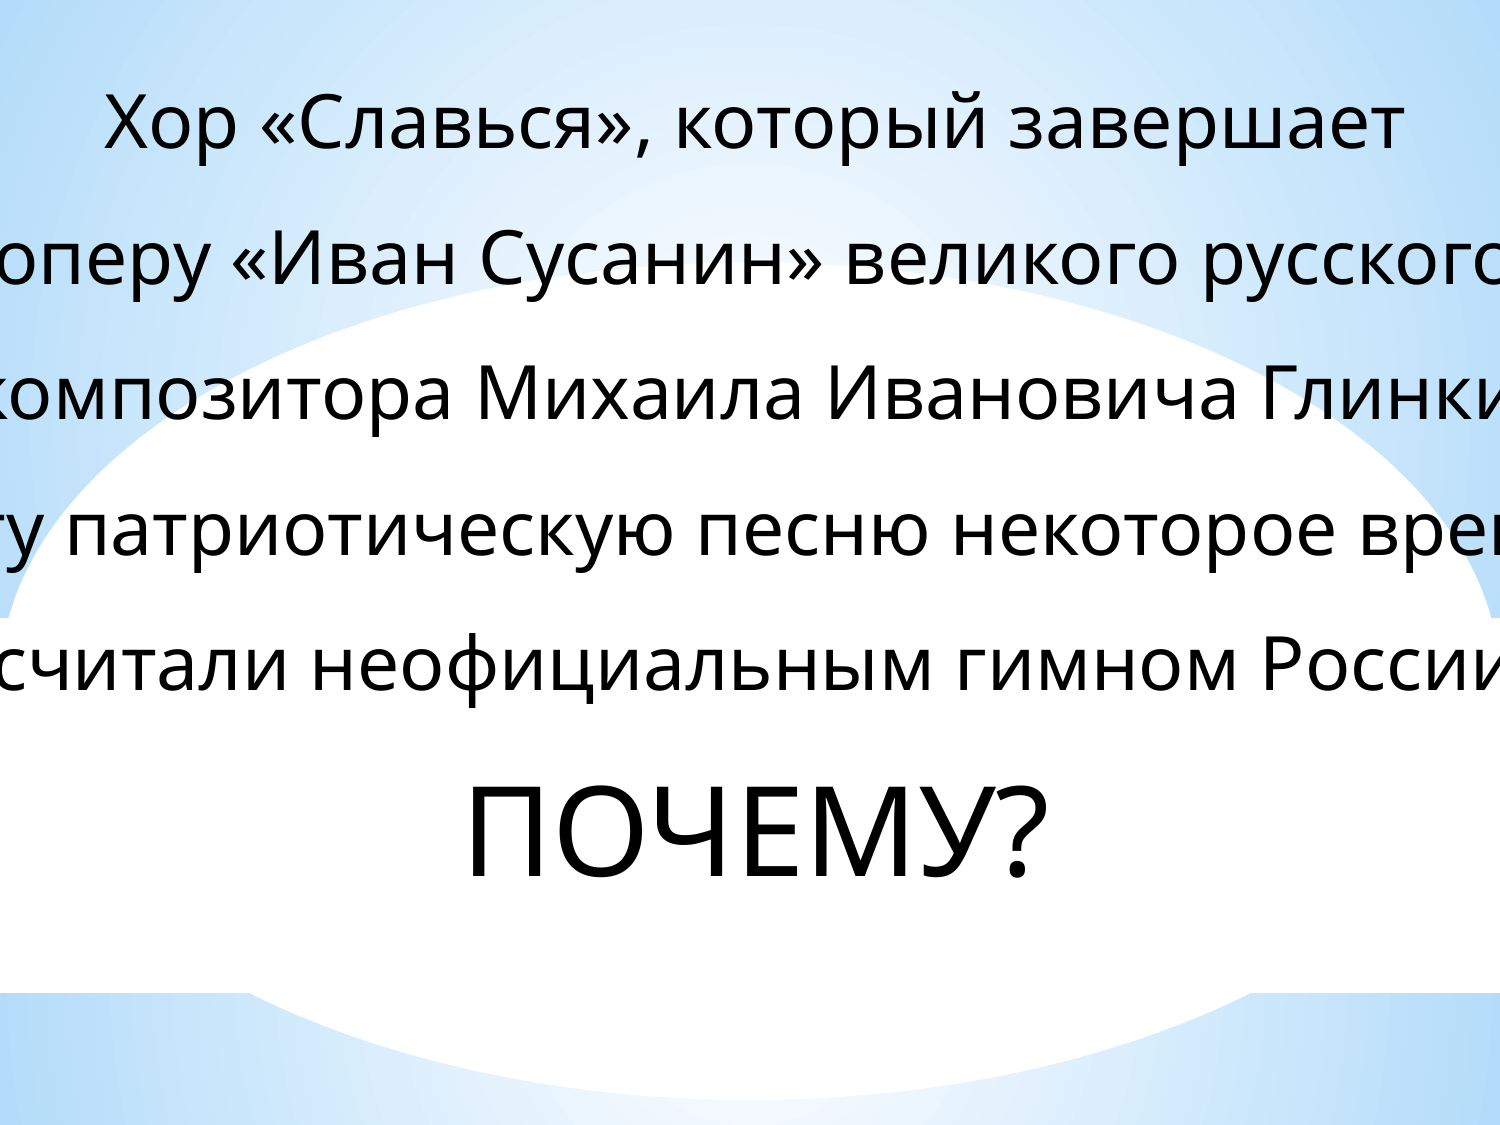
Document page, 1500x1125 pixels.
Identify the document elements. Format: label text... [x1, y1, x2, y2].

text_box Хор «Славься», который завершает оперу «Иван Сусанин» великого русского композитора Михаила Ивановича Глинки. Эту патриотическую песню некоторое время считали неофициальным гимном России. ПОЧЕМУ? [31, 66, 1480, 1046]
